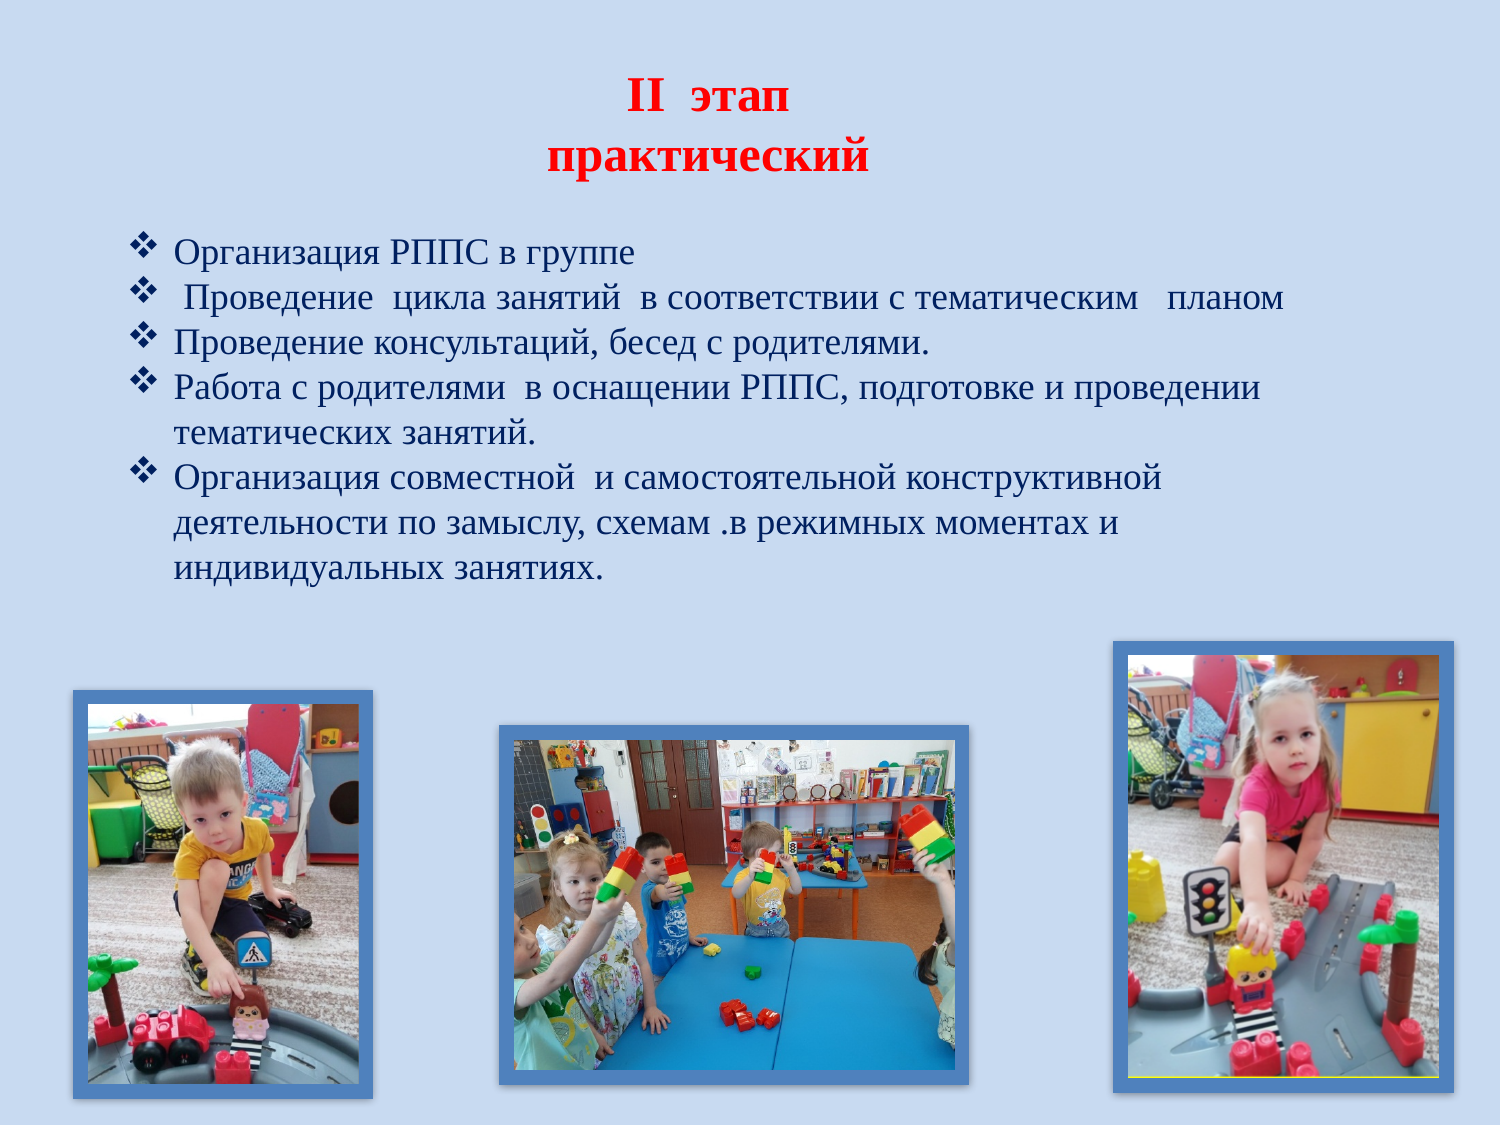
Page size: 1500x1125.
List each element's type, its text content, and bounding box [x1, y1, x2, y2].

picture [1127, 655, 1440, 1079]
picture [513, 739, 955, 1071]
text_box II этап практический Организация РППС в группе Проведение цикла занятий в соответствии с тематическим планом Проведение консультаций, бесед с родителями. Работа с родителями в оснащении РППС, подготовке и проведении тематических занятий. Организация совместной и самостоятельной конструктивной деятельности по замыслу, схемам .в режимных моментах и индивидуальных занятиях. [112, 54, 1317, 730]
picture [87, 703, 359, 1085]
